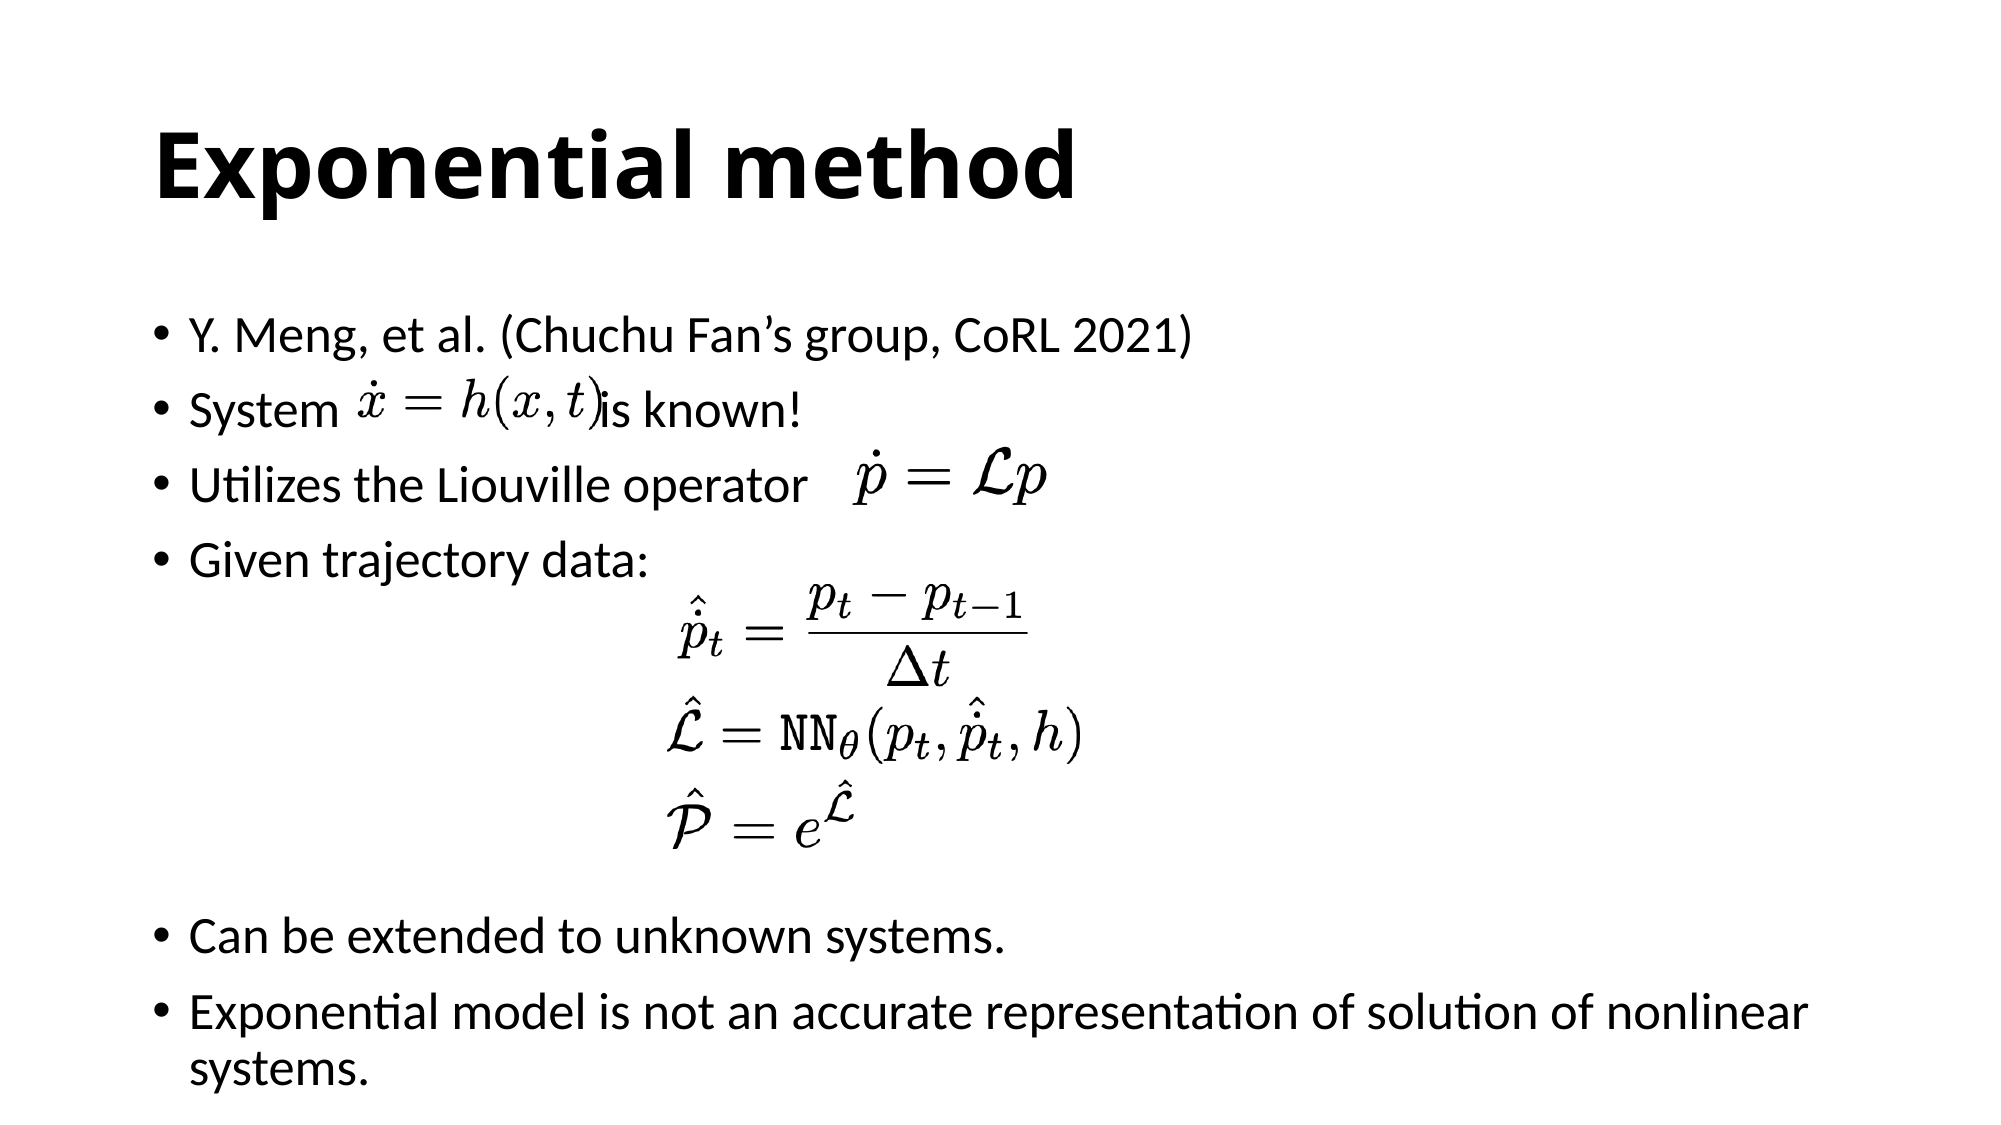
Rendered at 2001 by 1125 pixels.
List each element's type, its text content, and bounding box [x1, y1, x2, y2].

title Exponential method [137, 59, 1863, 278]
list Y. Meng, et al. (Chuchu Fan’s group, CoRL 2021) System is known! Utilizes the Liouville operator Given trajectory data: Can be extended to unknown systems. Exponential model is not an accurate representation of solution of nonlinear systems. [137, 299, 1863, 1109]
picture [676, 584, 1028, 687]
picture [667, 694, 1080, 764]
picture [667, 779, 854, 849]
picture [852, 446, 1048, 505]
picture [357, 374, 602, 431]
